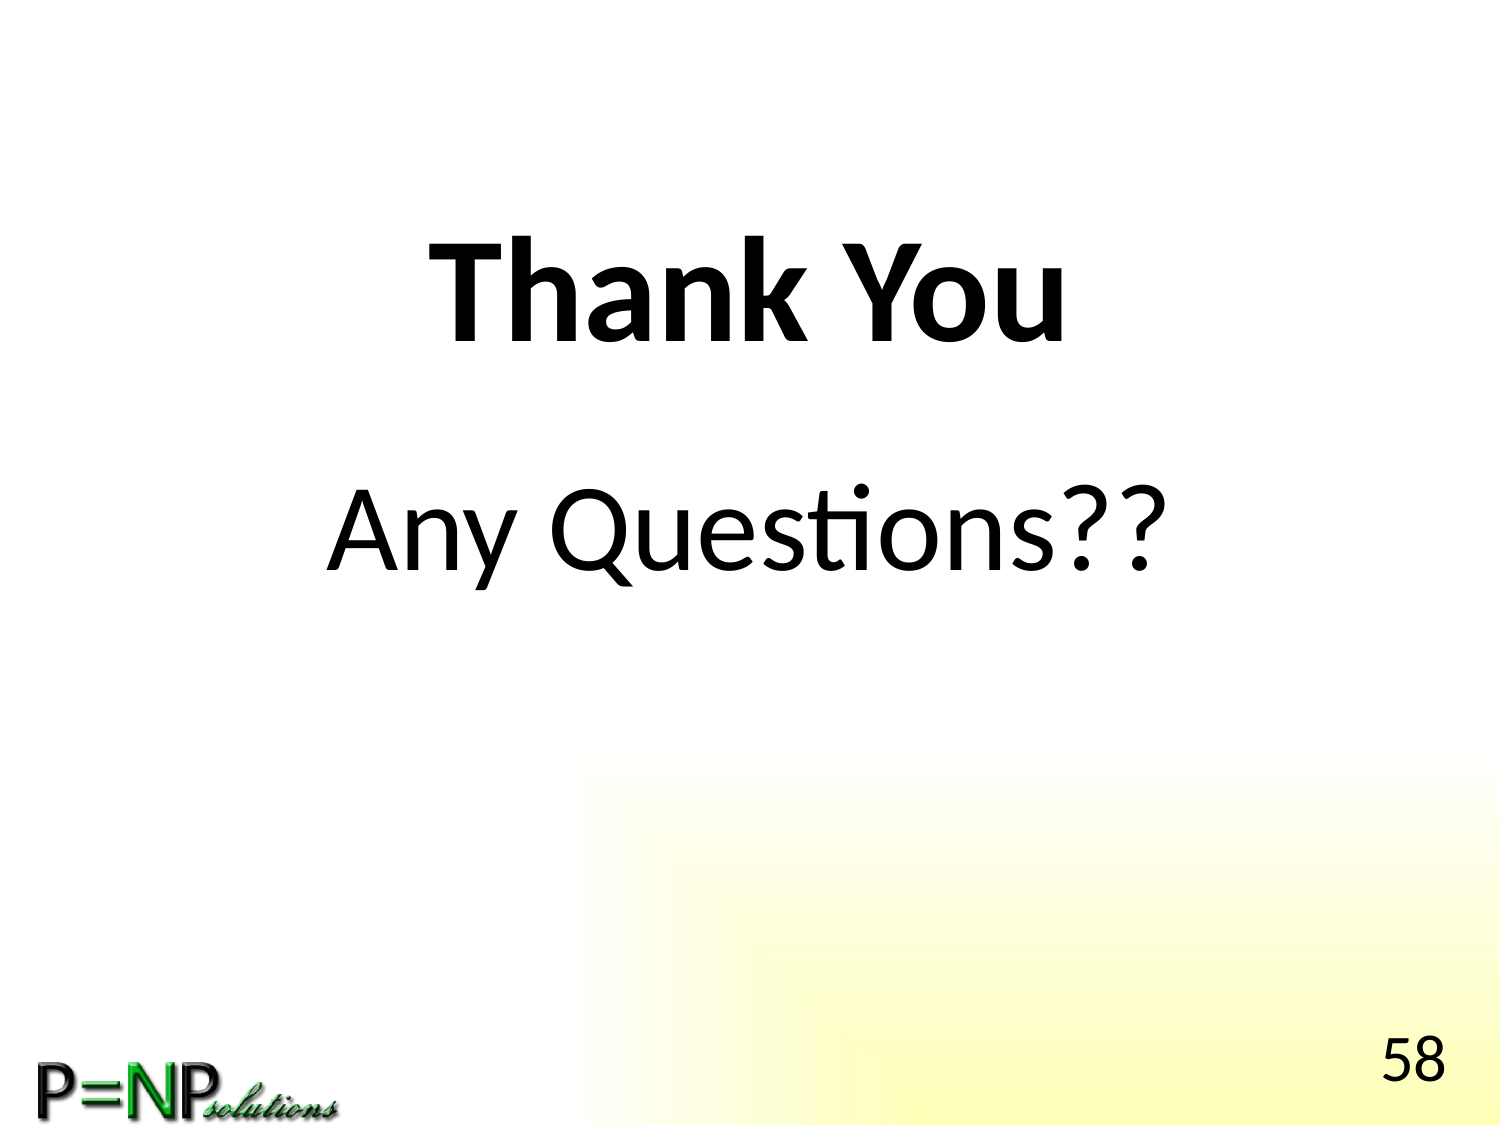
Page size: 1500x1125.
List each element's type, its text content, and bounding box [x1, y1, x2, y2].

list Any Questions?? [75, 262, 1425, 1005]
slide_number 58 [1112, 1025, 1463, 1085]
title Thank You [75, 187, 1425, 262]
picture [37, 1062, 343, 1125]
